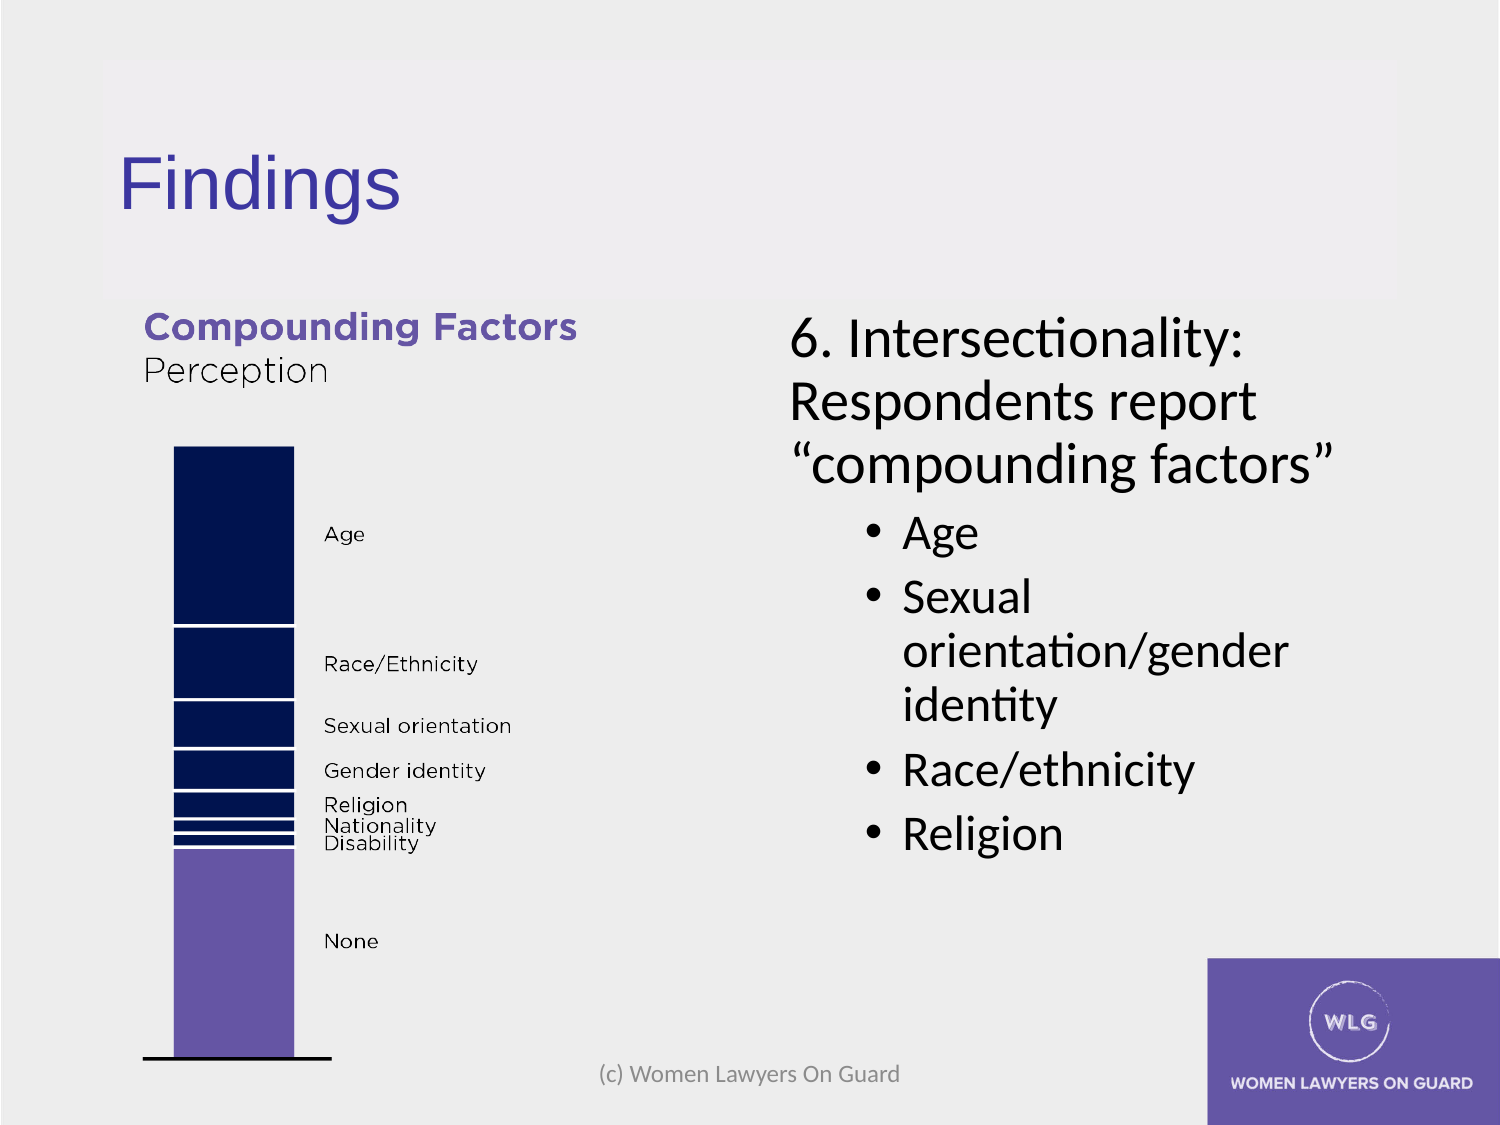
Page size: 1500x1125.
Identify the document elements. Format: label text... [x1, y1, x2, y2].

picture [0, 0, 1500, 1125]
list 6. Intersectionality: Respondents report “compounding factors” Age Sexual orientation/gender identity Race/ethnicity Religion [1237, 299, 1397, 1014]
title Findings [103, 59, 1397, 299]
